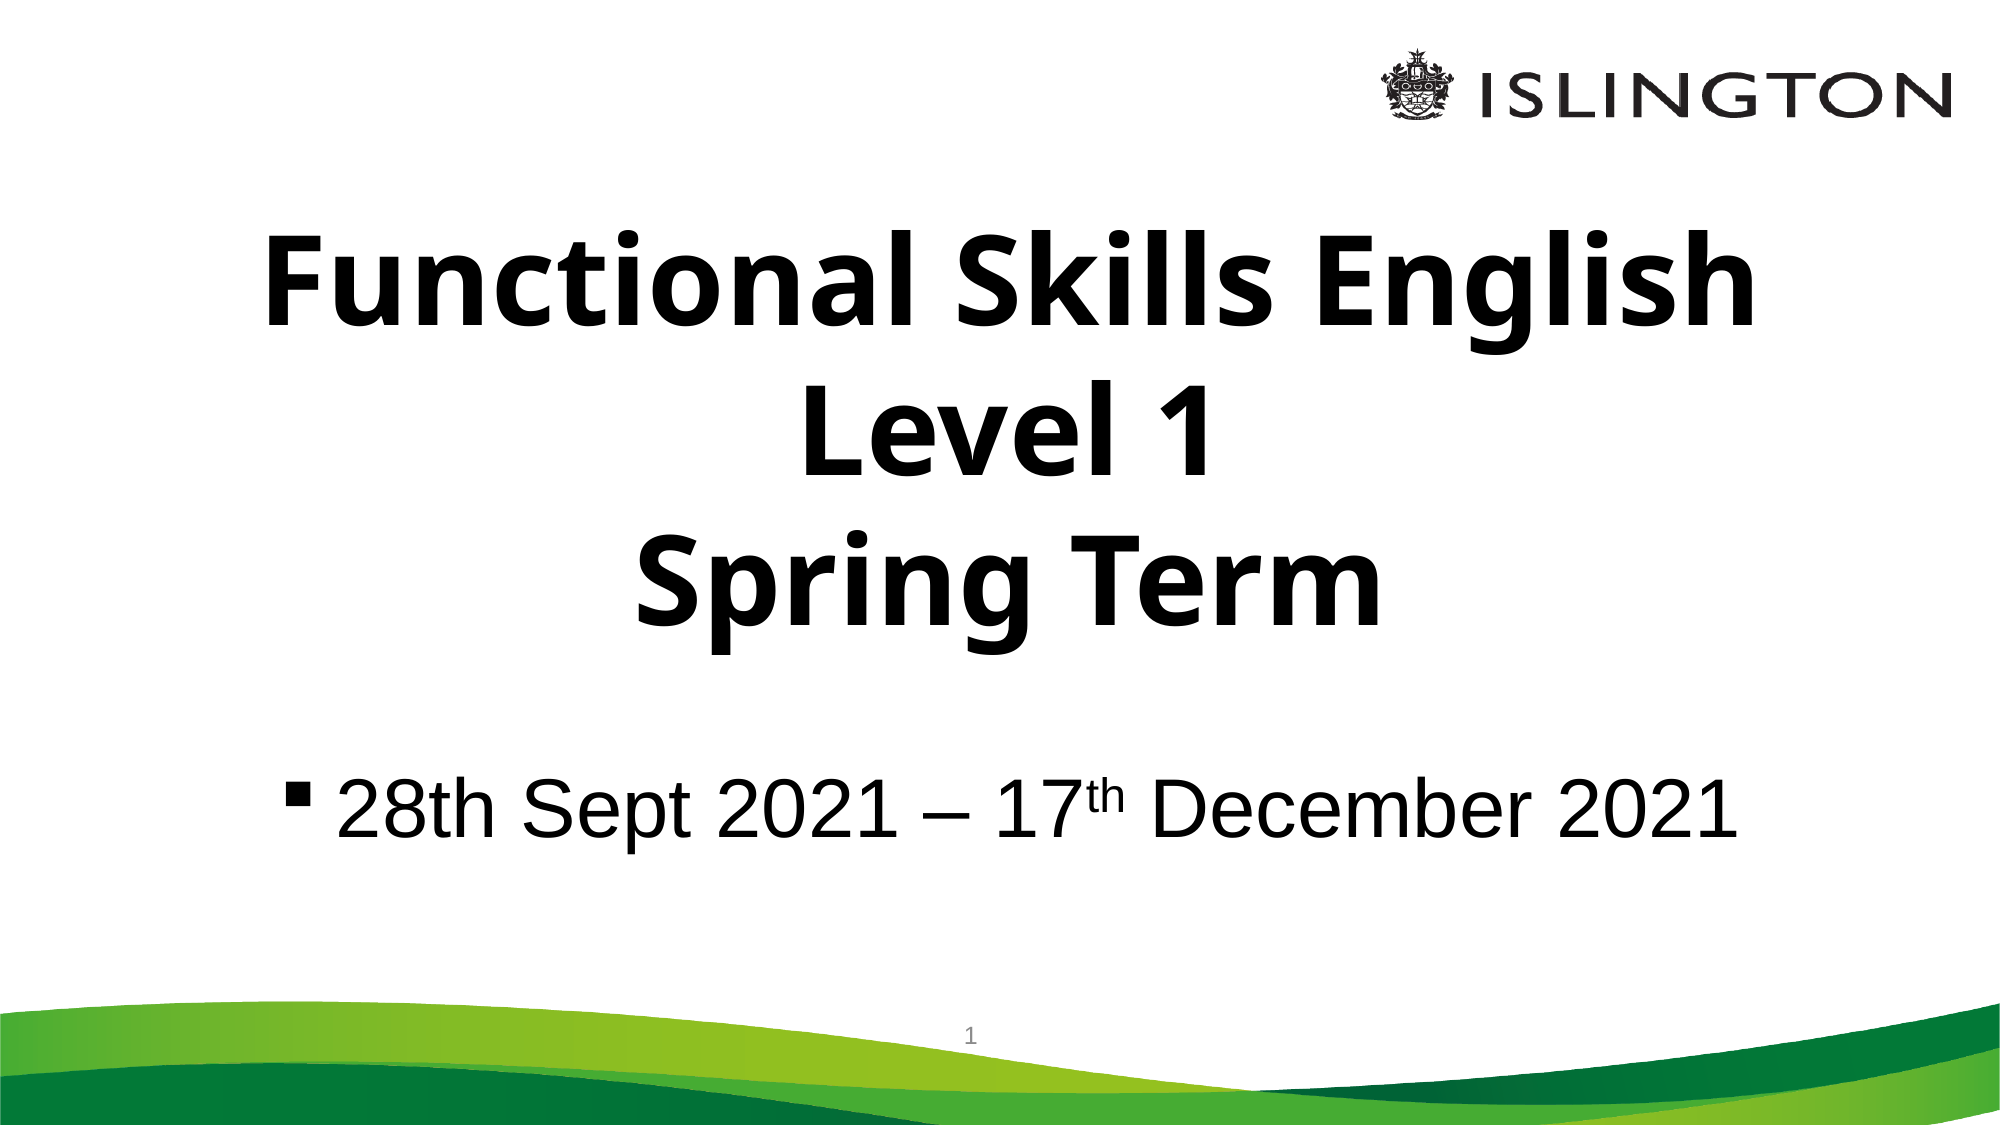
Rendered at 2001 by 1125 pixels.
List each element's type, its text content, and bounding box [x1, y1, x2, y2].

picture [1381, 48, 1951, 120]
list Functional Skills English Level 1 Spring Term 28th Sept 2021 – 17th December 2021 [79, 186, 1942, 949]
slide_number 1 [883, 1004, 1059, 1065]
picture [0, 1001, 2000, 1125]
